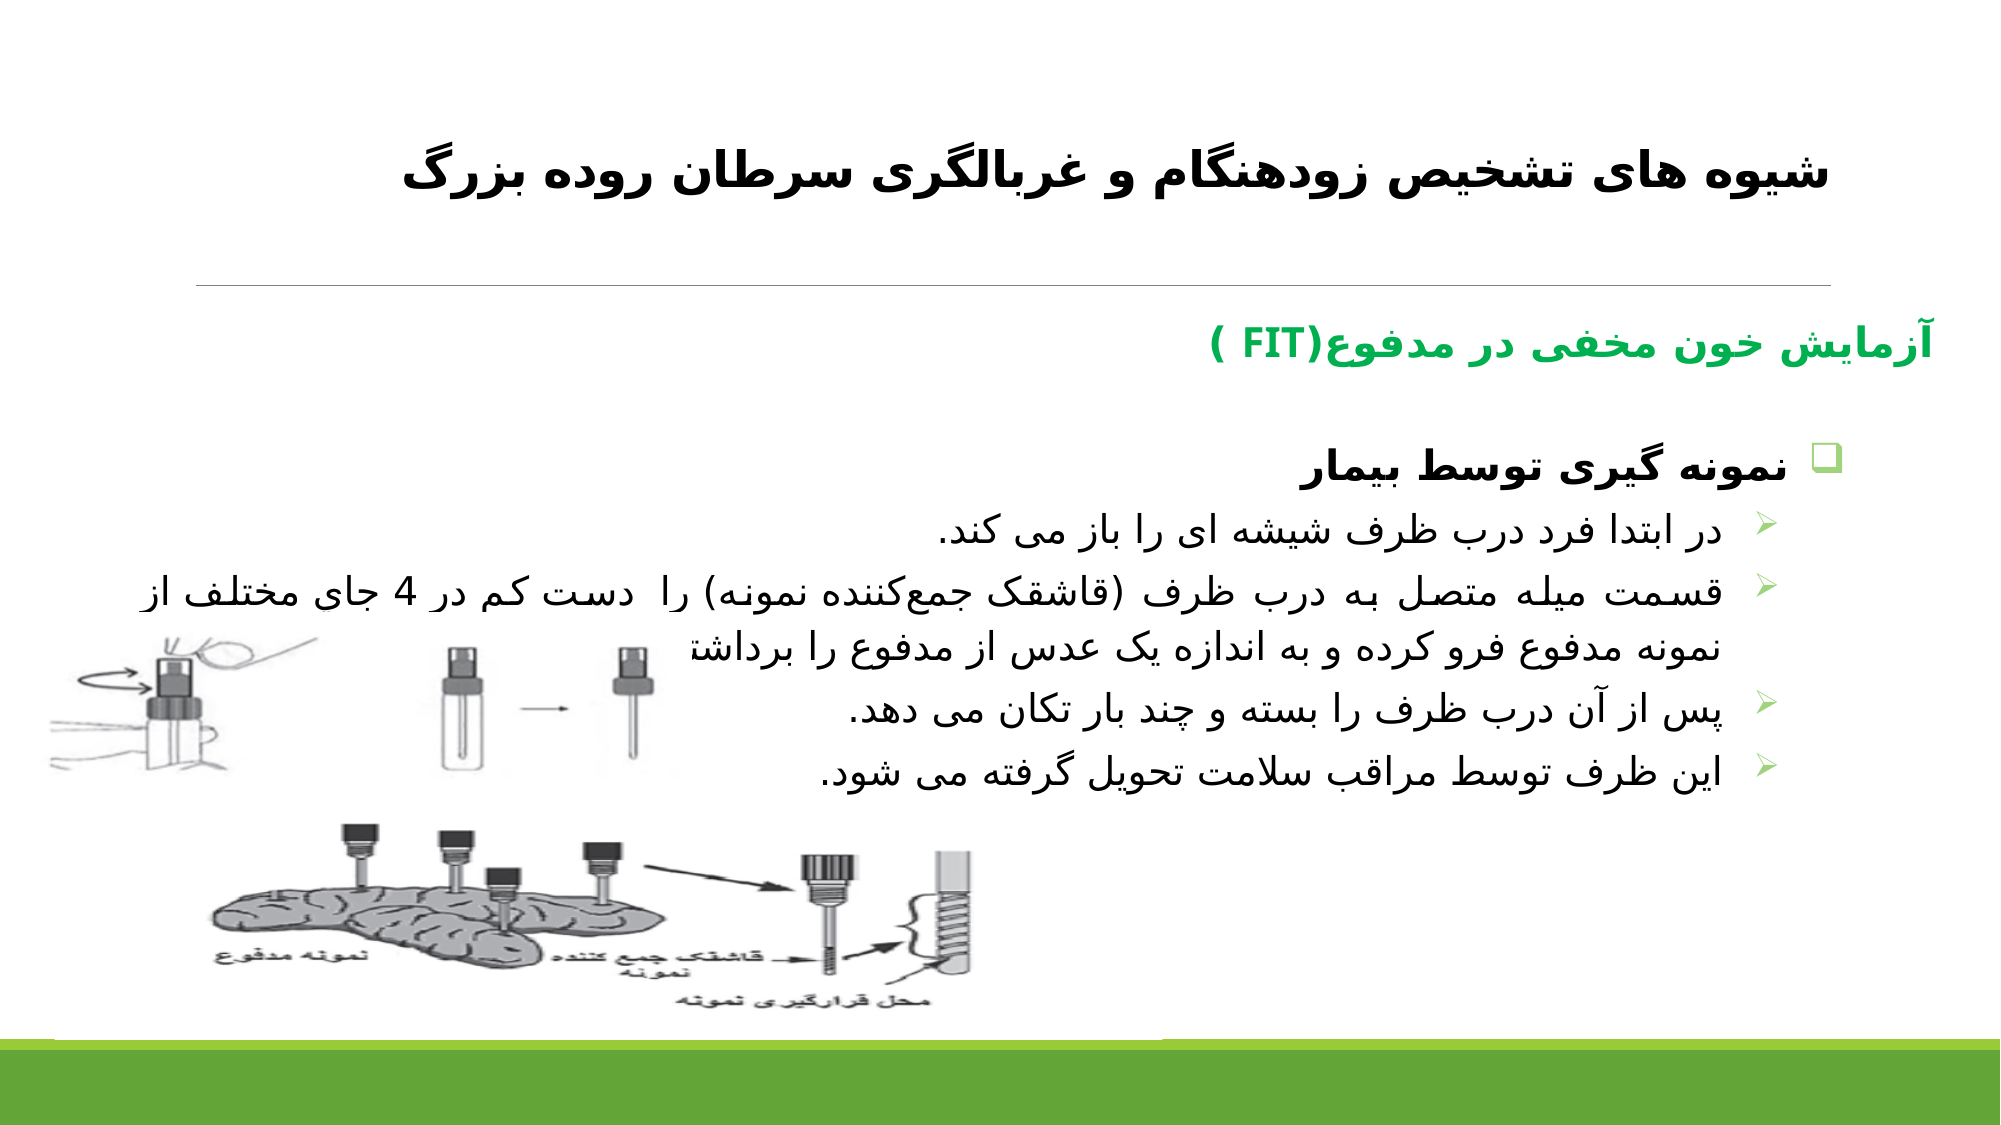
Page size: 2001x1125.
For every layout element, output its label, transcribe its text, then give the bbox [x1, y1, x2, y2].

text_box نمونه گیری توسط بیمار در ابتدا فرد درب ظرف شیشه ای را باز می کند. قسمت ميله متصل به درب ظرف (قاشقک جمع‌کننده نمونه) را دست کم در 4 جاي مختلف از نمونه مدفوع فرو کرده و به اندازه يک عدس از مدفوع را برداشته و به داخل لوله منتقل گردد. پس از آن درب ظرف را بسته و چند بار تکان می دهد. این ظرف توسط مراقب سلامت تحویل گرفته می شود. [126, 352, 1861, 1022]
text_box آزمایش خون مخفی در مدفوع(FIT ) [1178, 308, 1949, 373]
title شیوه های تشخیص زودهنگام و غربالگری سرطان روده بزرگ [196, 47, 1846, 256]
picture [27, 611, 1163, 1041]
